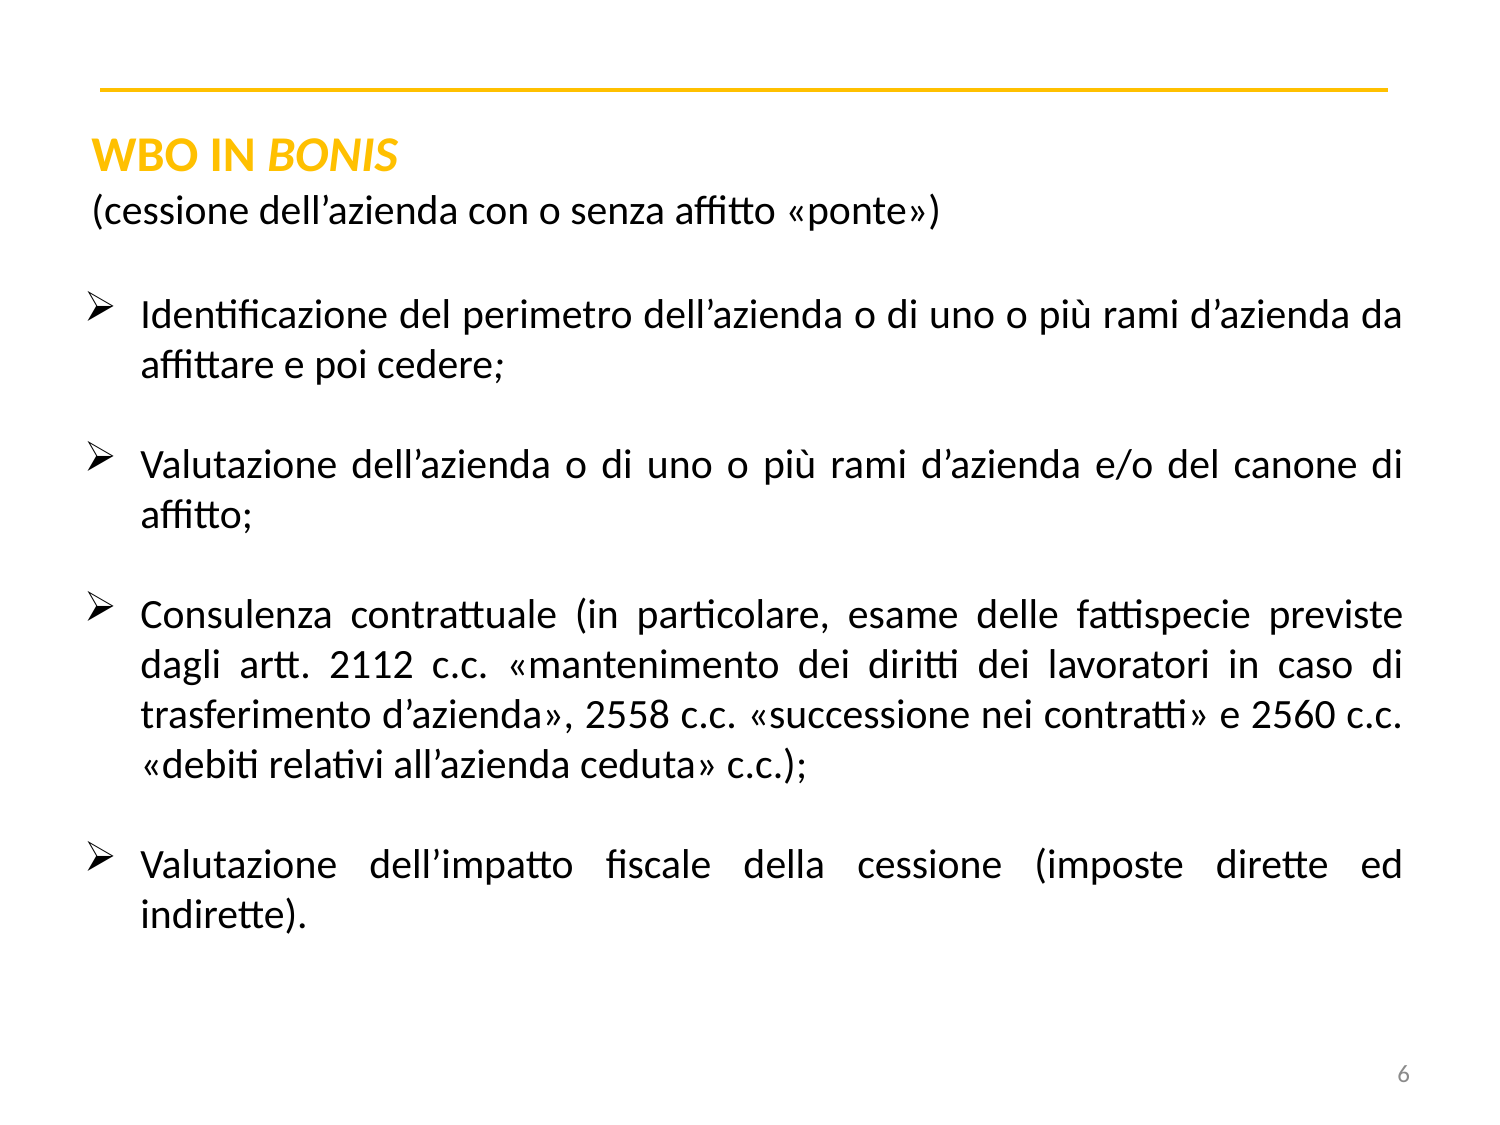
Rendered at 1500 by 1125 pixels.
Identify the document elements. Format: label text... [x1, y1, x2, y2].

text_box WBO IN BONIS [76, 113, 1436, 175]
text_box (cessione dell’azienda con o senza affitto «ponte») [76, 175, 1436, 240]
list Identificazione del perimetro dell’azienda o di uno o più rami d’azienda da affittare e poi cedere; Valutazione dell’azienda o di uno o più rami d’azienda e/o del canone di affitto; Consulenza contrattuale (in particolare, esame delle fattispecie previste dagli artt. 2112 c.c. «mantenimento dei diritti dei lavoratori in caso di trasferimento d’azienda», 2558 c.c. «successione nei contratti» e 2560 c.c. «debiti relativi all’azienda ceduta» c.c.); Valutazione dell’impatto fiscale della cessione (imposte dirette ed indirette). [69, 278, 1420, 958]
slide_number 6 [1074, 1042, 1425, 1103]
